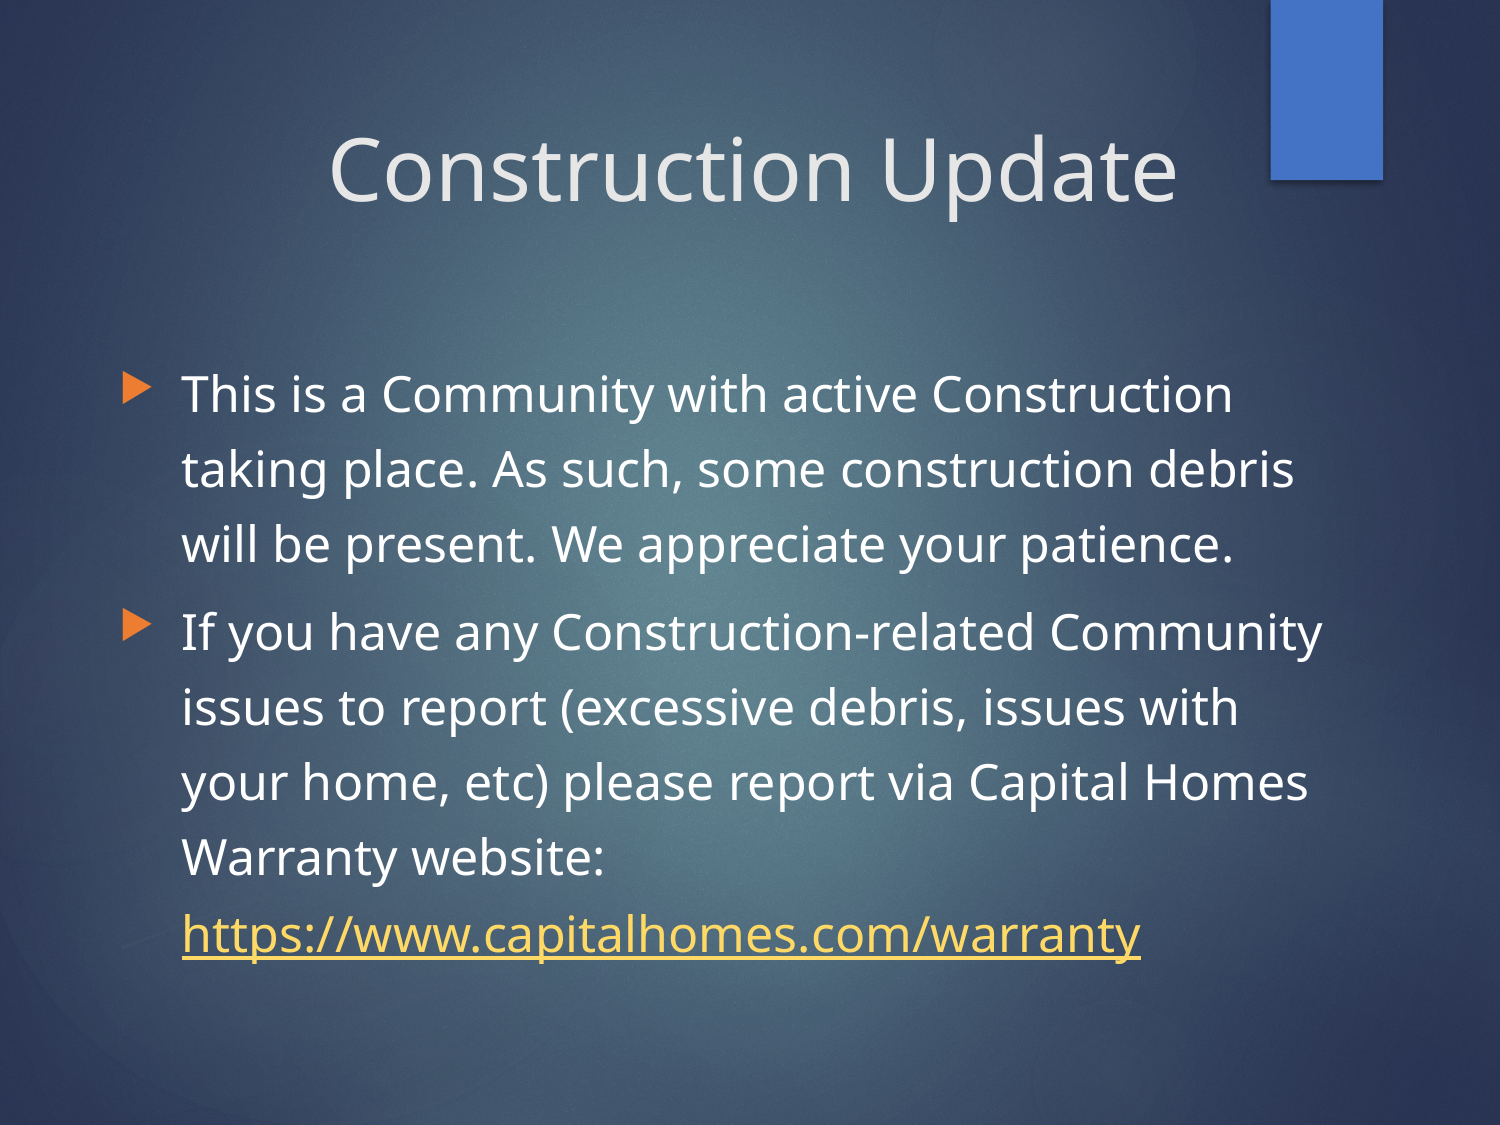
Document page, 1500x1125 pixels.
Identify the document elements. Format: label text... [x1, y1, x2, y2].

list This is a Community with active Construction taking place. As such, some construction debris will be present. We appreciate your patience. If you have any Construction-related Community issues to report (excessive debris, issues with your home, etc) please report via Capital Homes Warranty website: https://www.capitalhomes.com/warranty [47, 340, 1358, 1029]
title Construction Update [135, 47, 1373, 285]
